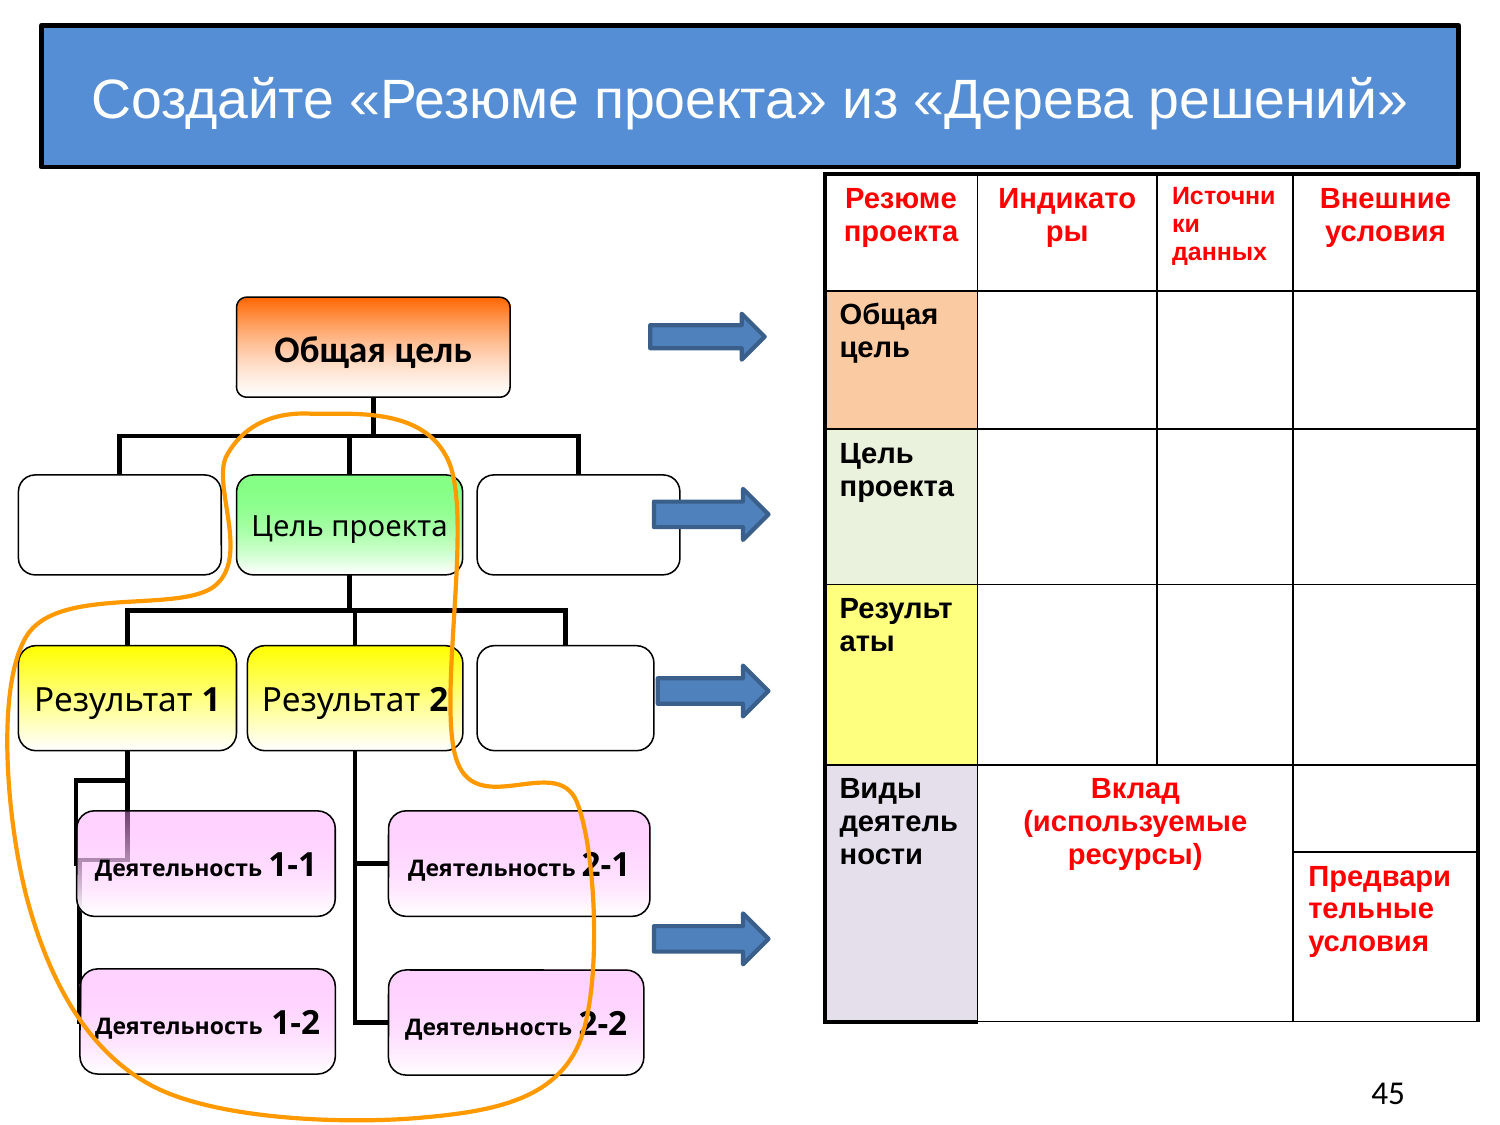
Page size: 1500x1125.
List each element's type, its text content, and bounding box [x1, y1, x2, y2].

text_box [148, 1084, 547, 1121]
table_cell [1294, 292, 1476, 428]
table_cell Вклад (используемые ресурсы) [978, 766, 1292, 1021]
table_cell [1158, 430, 1292, 584]
table_cell Цель проекта [827, 430, 977, 584]
text_box [685, 663, 771, 719]
table_cell Результаты [827, 585, 977, 764]
text_box [685, 486, 771, 542]
table_cell Предварительные условия [1294, 853, 1476, 1021]
slide_number 45 [1069, 1060, 1420, 1121]
text_box [7, 674, 13, 825]
table_header Индикаторы [978, 176, 1156, 290]
table_cell Общая цель [827, 292, 977, 428]
table_cell [1294, 585, 1476, 764]
table_cell Виды деятельности [827, 766, 977, 1020]
table_cell [1294, 430, 1476, 584]
table_cell [1158, 585, 1292, 764]
table_cell [978, 585, 1156, 764]
text_box [685, 311, 767, 362]
table_cell [978, 430, 1156, 584]
table_header Внешние условия [1294, 176, 1476, 290]
table_header Источники данных [1158, 176, 1292, 290]
table_cell [978, 292, 1156, 428]
table_header Резюме проекта [827, 176, 977, 290]
text_box [685, 911, 771, 967]
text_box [18, 296, 681, 1076]
table_cell [1294, 766, 1476, 851]
title Создайте «Резюме проекта» из «Дерева решений» [41, 25, 1459, 168]
table_cell [1158, 292, 1292, 428]
